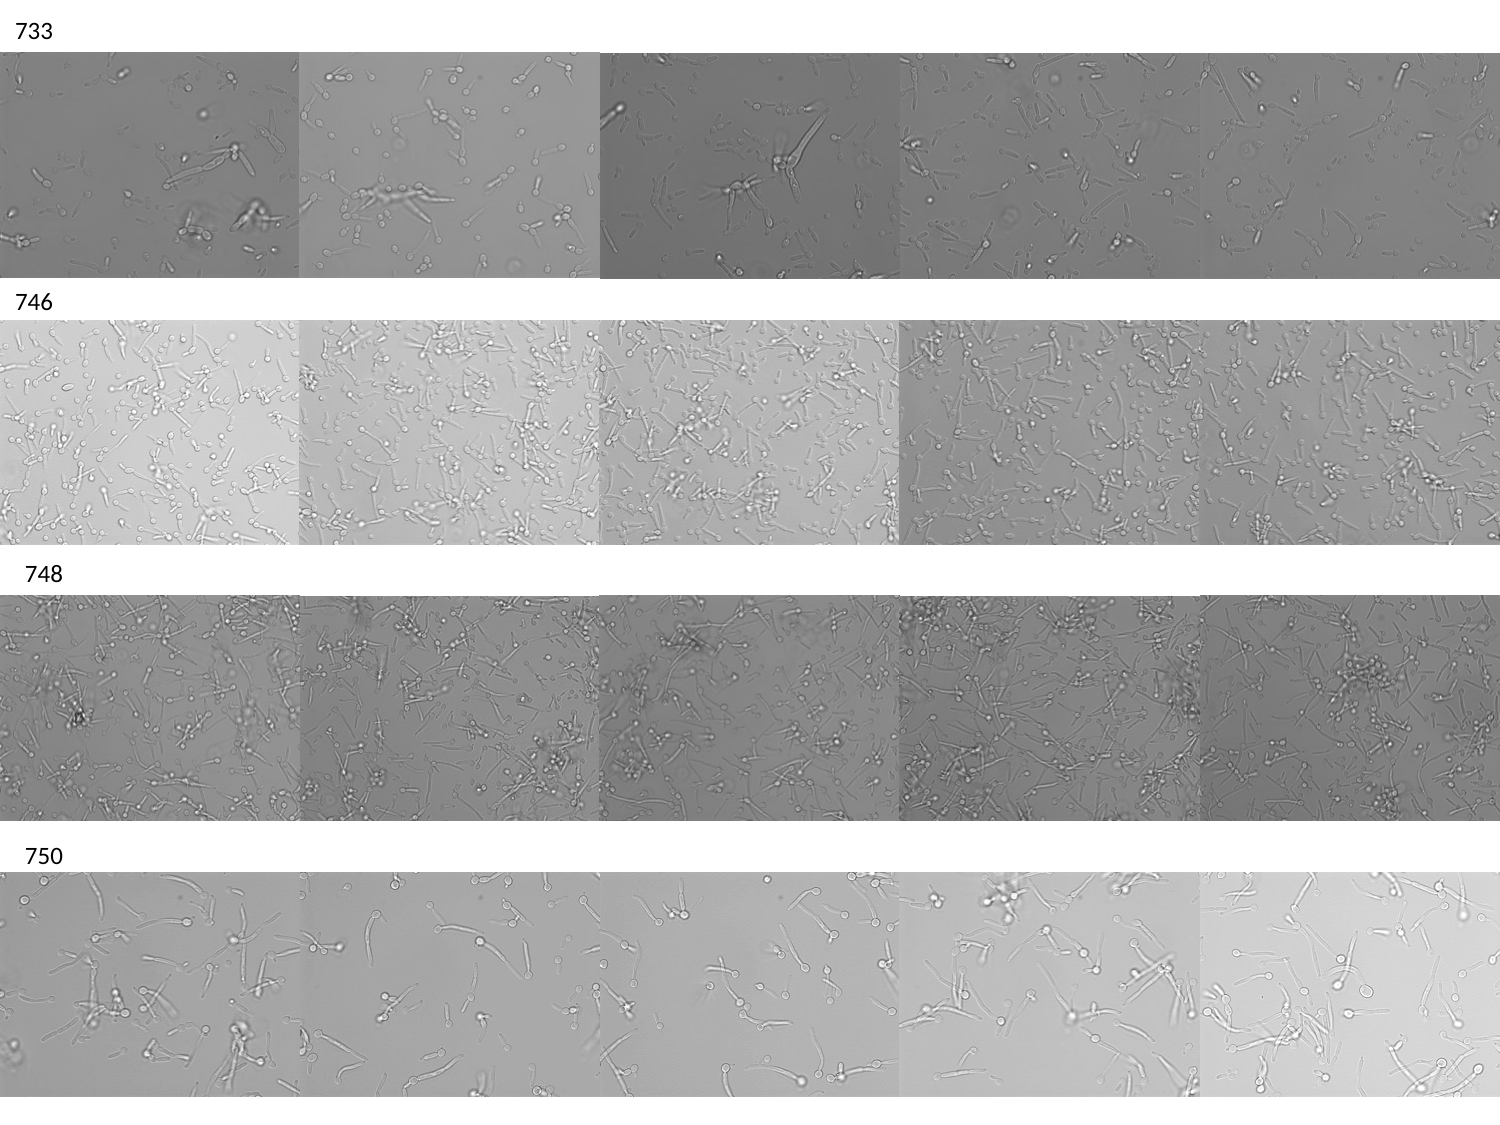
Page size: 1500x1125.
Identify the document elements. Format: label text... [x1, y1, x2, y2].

picture [0, 595, 1500, 822]
text_box 748 [10, 554, 79, 594]
text_box 733 [0, 7, 69, 51]
text_box 746 [0, 284, 69, 318]
picture [0, 52, 1500, 279]
text_box 750 [10, 832, 79, 870]
picture [0, 319, 1500, 546]
picture [0, 871, 1500, 1097]
